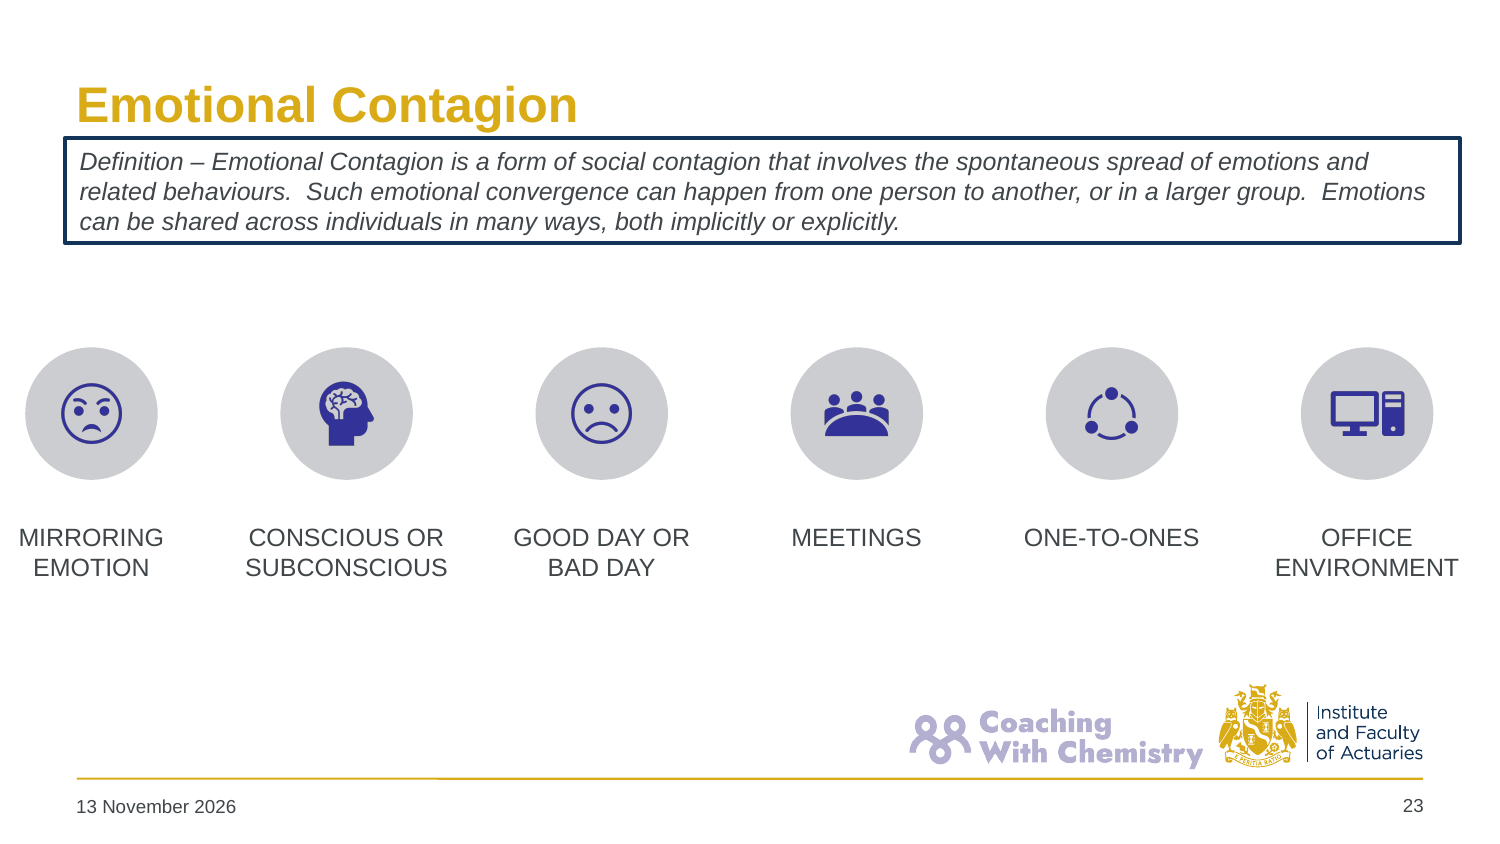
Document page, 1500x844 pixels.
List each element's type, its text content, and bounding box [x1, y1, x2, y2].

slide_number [64, 788, 396, 830]
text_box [0, 196, 1477, 759]
text_box Definition – Emotional Contagion is a form of social contagion that involves the spontaneous spread of emotions and related behaviours. Such emotional convergence can happen from one person to another, or in a larger group. Emotions can be shared across individuals in many ways, both implicitly or explicitly. [63, 136, 1462, 195]
title Emotional Contagion [64, 32, 1425, 136]
slide_number 23 [1328, 787, 1436, 830]
